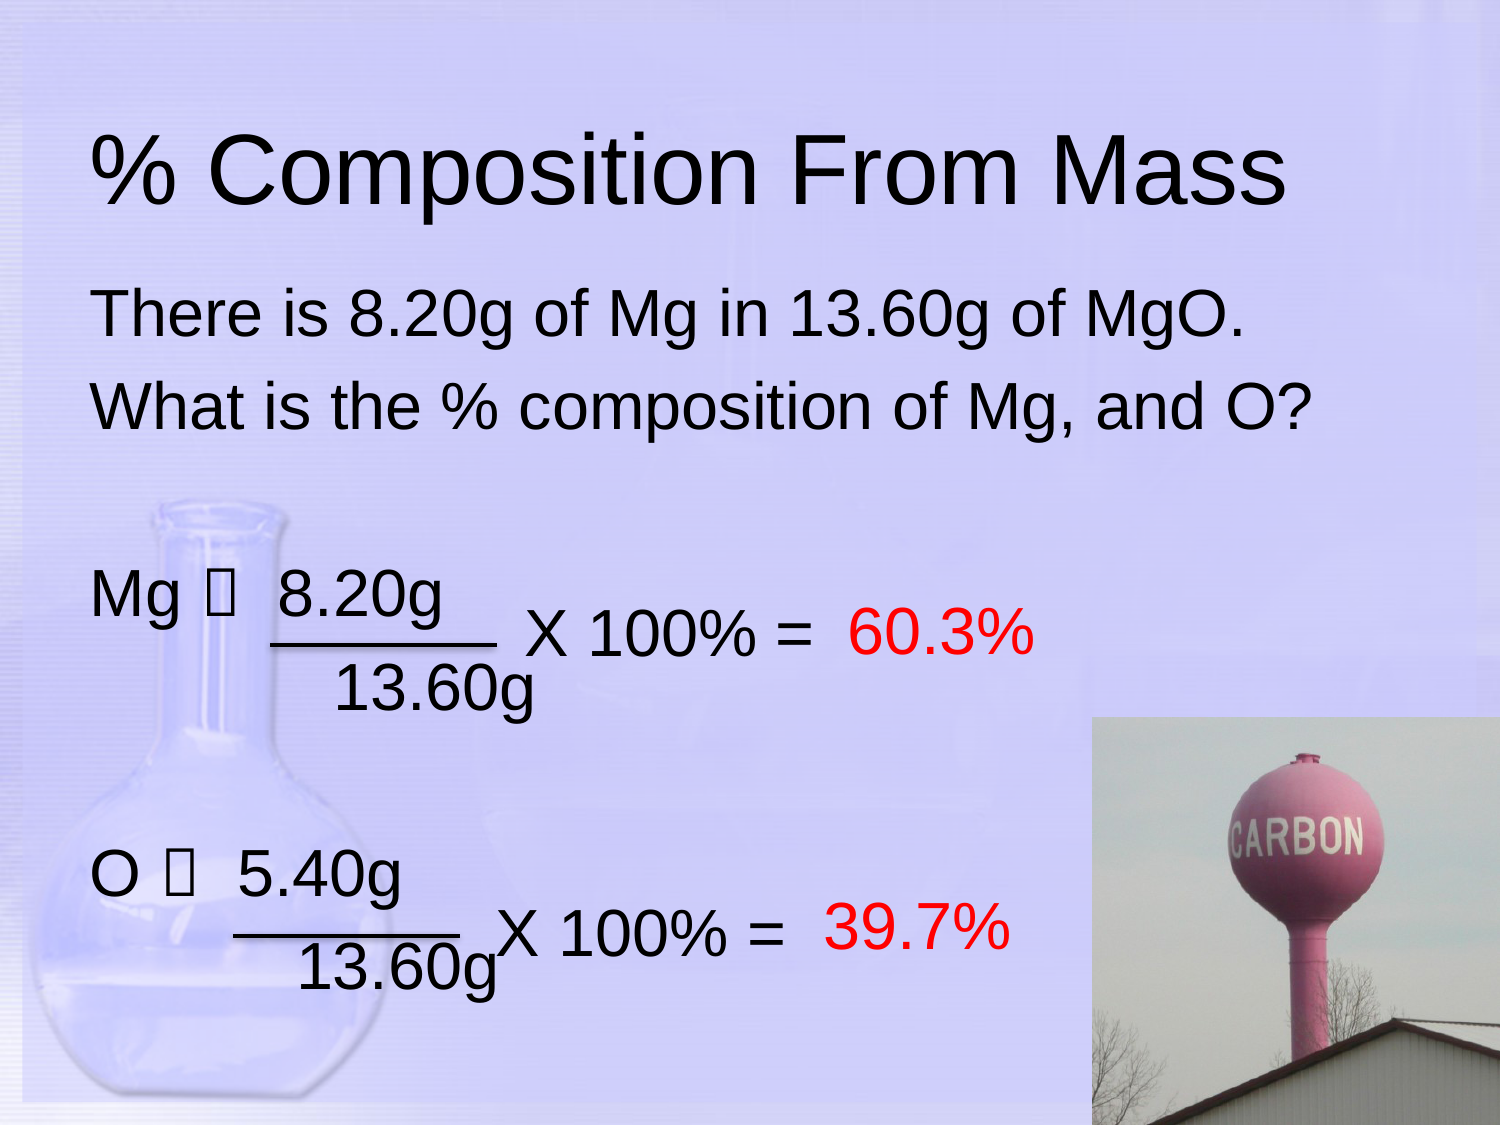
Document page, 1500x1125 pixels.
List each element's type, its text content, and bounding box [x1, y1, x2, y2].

text_box X 100% = [509, 582, 831, 678]
list There is 8.20g of Mg in 13.60g of MgO. What is the % composition of Mg, and O? Mg  8.20g 13.60g O  5.40g 13.60g [74, 262, 1425, 1094]
picture [0, 0, 1500, 1125]
text_box 39.7% [808, 875, 1027, 971]
title % Composition From Mass [74, 44, 1425, 233]
text_box 60.3% [832, 580, 1052, 676]
text_box X 100% = [481, 882, 802, 977]
